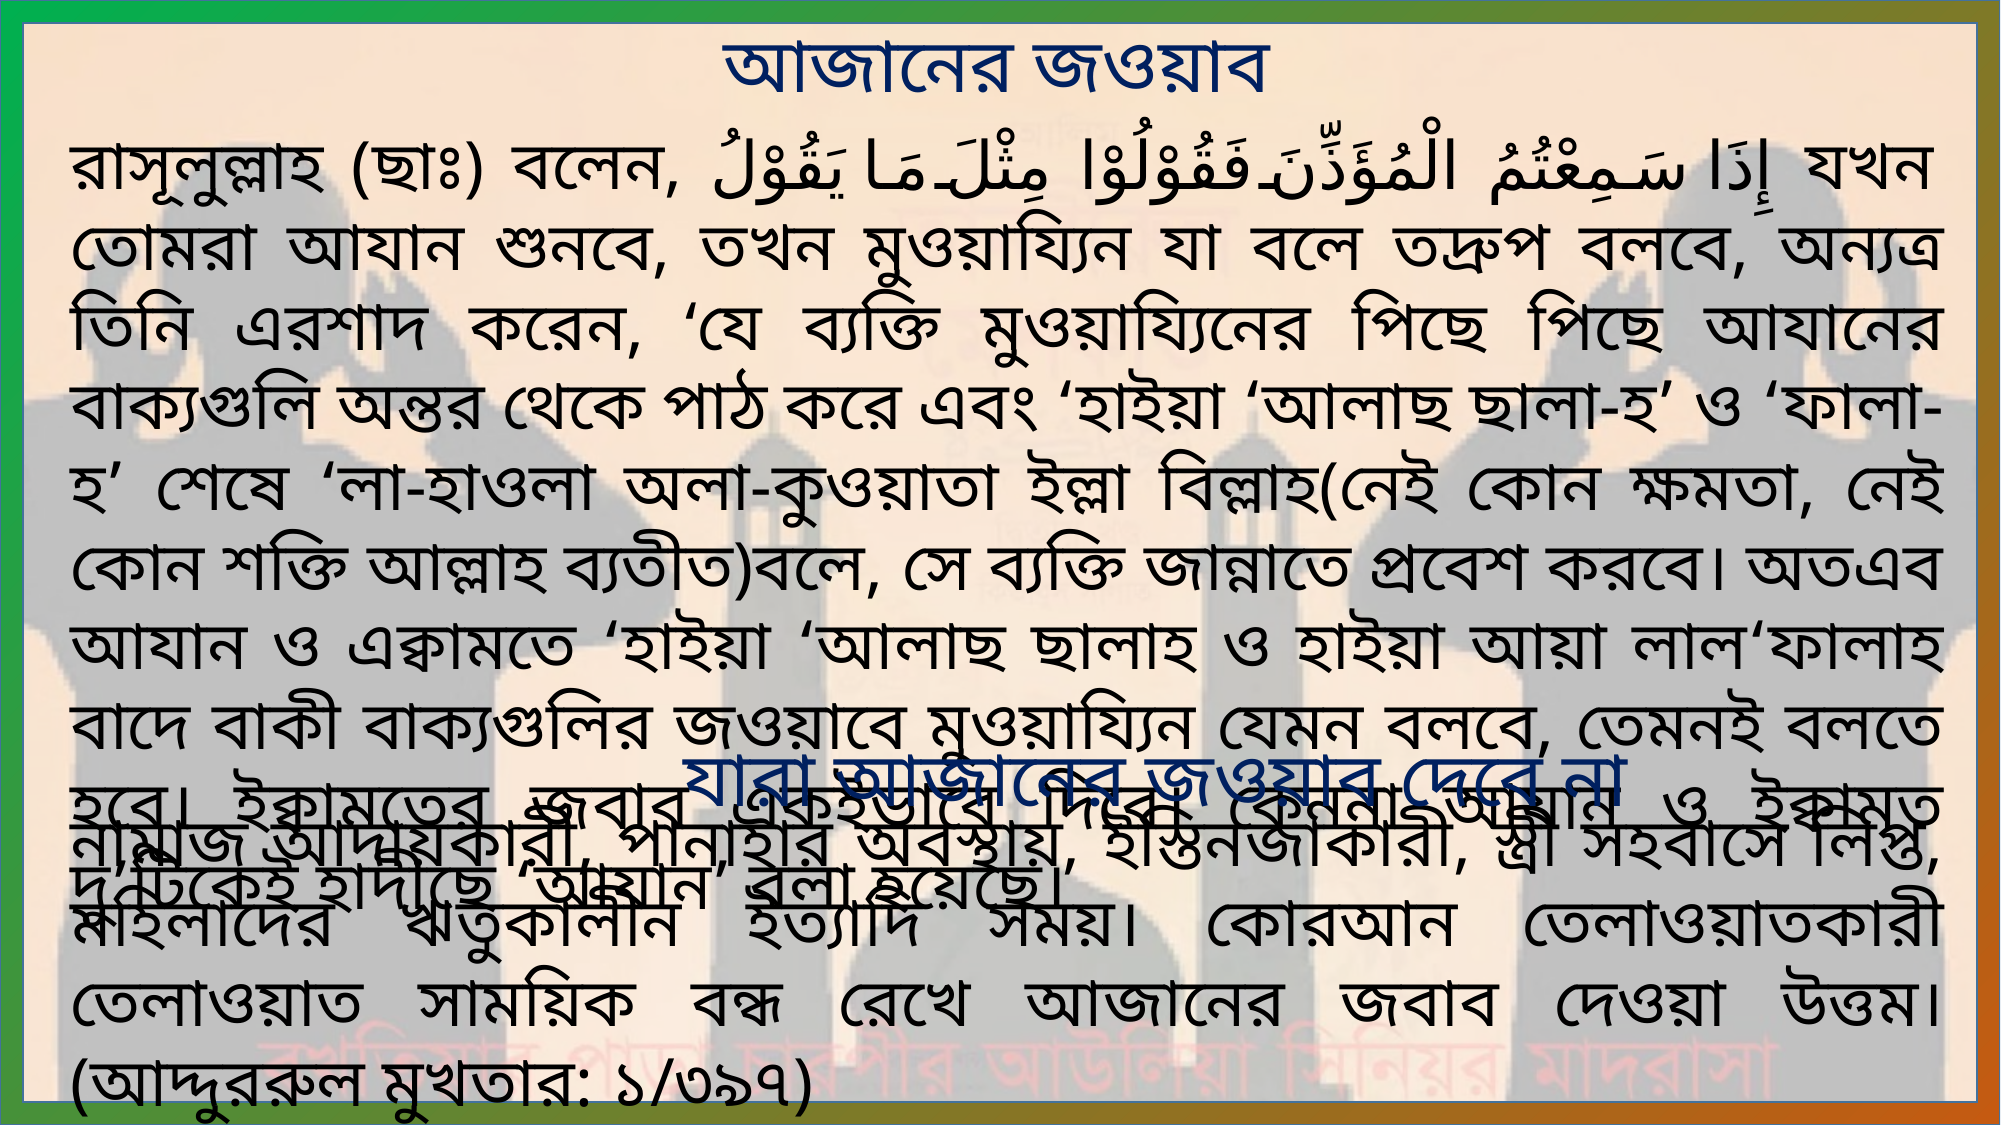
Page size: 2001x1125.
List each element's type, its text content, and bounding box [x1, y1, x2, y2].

text_box নামাজ আদায়কারী, পানাহার অবস্থায়, ইস্তিনজাকারী, স্ত্রী সহবাসে লিপ্ত, মহিলাদের ঋতুকালীন ইত্যাদি সময়। কোরআন তেলাওয়াতকারী তেলাওয়াত সাময়িক বন্ধ রেখে আজানের জবাব দেওয়া উত্তম। (আদ্দুররুল মুখতার: ১/৩৯৭) [55, 791, 1959, 1125]
text_box যারা আজানের জওয়াব দেবে না [668, 724, 1662, 830]
text_box রাসূলুল্লাহ (ছাঃ) বলেন, إِذَا سَمِعْتُمُ الْمُؤَذِّنَ فَقُوْلُوْا مِثْلَ مَا يَقُوْلُ যখন তোমরা আযান শুনবে, তখন মুওয়ায্যিন যা বলে তদ্রুপ বলবে, অন্যত্র তিনি এরশাদ করেন, ‘যে ব্যক্তি মুওয়ায্যিনের পিছে পিছে আযানের বাক্যগুলি অন্তর থেকে পাঠ করে এবং ‘হাইয়া ‘আলাছ ছালা-হ’ ও ‘ফালা-হ’ শেষে ‘লা-হাওলা অলা-কুওয়াতা ইল্লা বিল্লাহ(নেই কোন ক্ষমতা, নেই কোন শক্তি আল্লাহ ব্যতীত)বলে, সে ব্যক্তি জান্নাতে প্রবেশ করবে। অতএব আযান ও এক্বামতে ‘হাইয়া ‘আলাছ ছালাহ ও হাইয়া আয়া লাল‘ফালাহ বাদে বাকী বাক্যগুলির জওয়াবে মুওয়ায্যিন যেমন বলবে, তেমনই বলতে হবে। ইক্বামতের জবাব একইভাবে দিবে। কেননা আযান ও ইক্বামত দু’টিকেই হাদীছে ‘আযান’ বলা হয়েছে। [55, 116, 1959, 791]
text_box আজানের জওয়াব [708, 10, 1305, 115]
